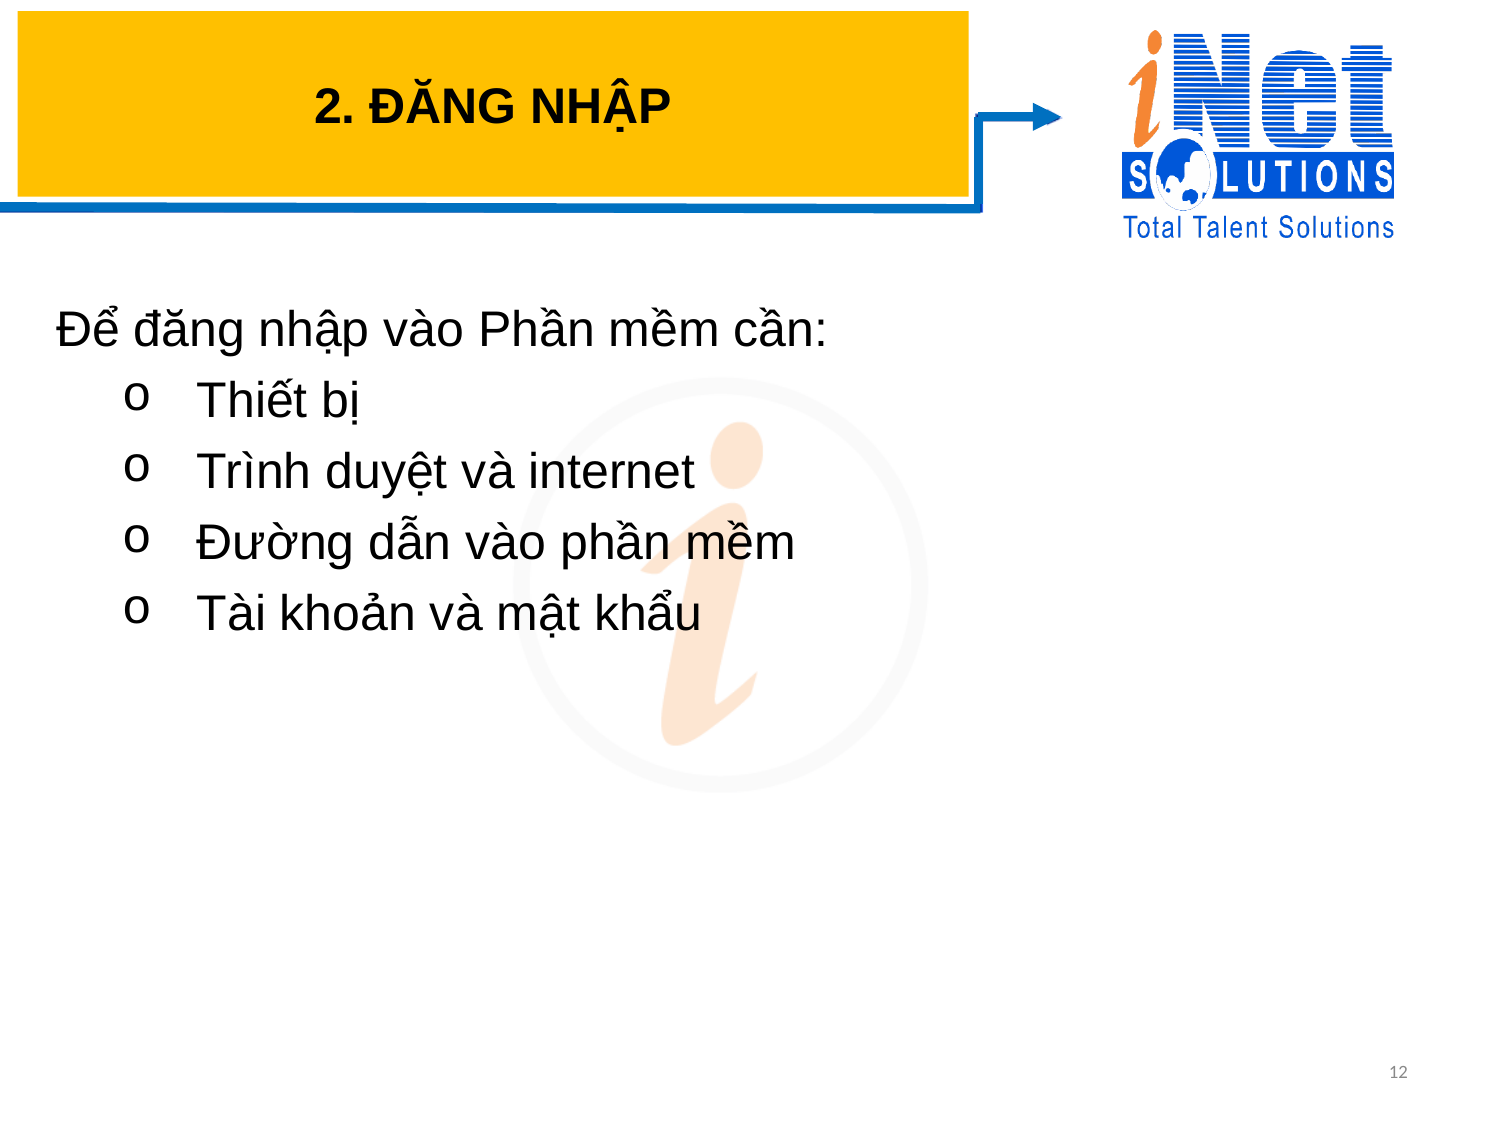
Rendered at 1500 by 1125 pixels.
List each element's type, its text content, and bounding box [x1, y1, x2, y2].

title 2. ĐĂNG NHẬP [17, 11, 969, 197]
slide_number 12 [1074, 1042, 1423, 1101]
list Để đăng nhập vào Phần mềm cần: Thiết bị Trình duyệt và internet Đường dẫn vào phần mềm Tài khoản và mật khẩu [41, 288, 1390, 1015]
picture [0, 0, 1500, 1125]
